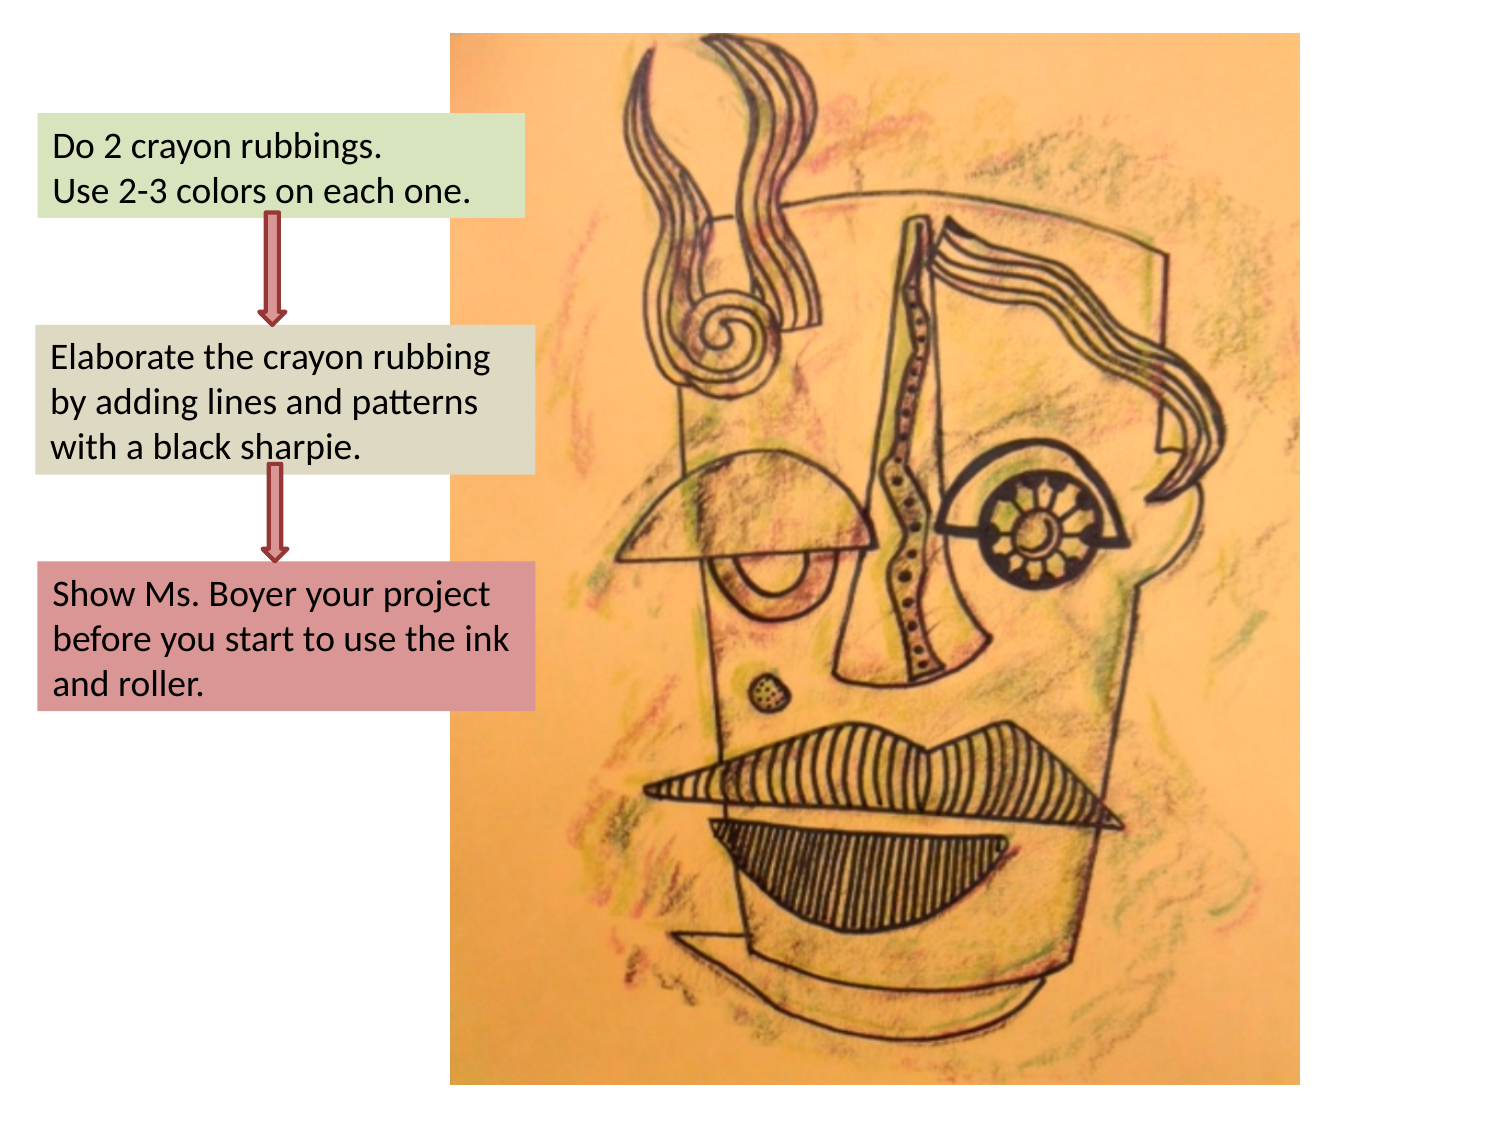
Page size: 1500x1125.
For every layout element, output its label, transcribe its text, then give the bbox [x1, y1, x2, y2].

text_box Elaborate the crayon rubbing by adding lines and patterns with a black sharpie. [35, 324, 344, 475]
text_box Show Ms. Boyer your project before you start to use the ink and roller. [37, 561, 344, 712]
text_box [257, 210, 288, 328]
picture [349, 33, 1401, 1085]
text_box Do 2 crayon rubbings. Use 2-3 colors on each one. [37, 113, 525, 218]
text_box [260, 461, 290, 564]
